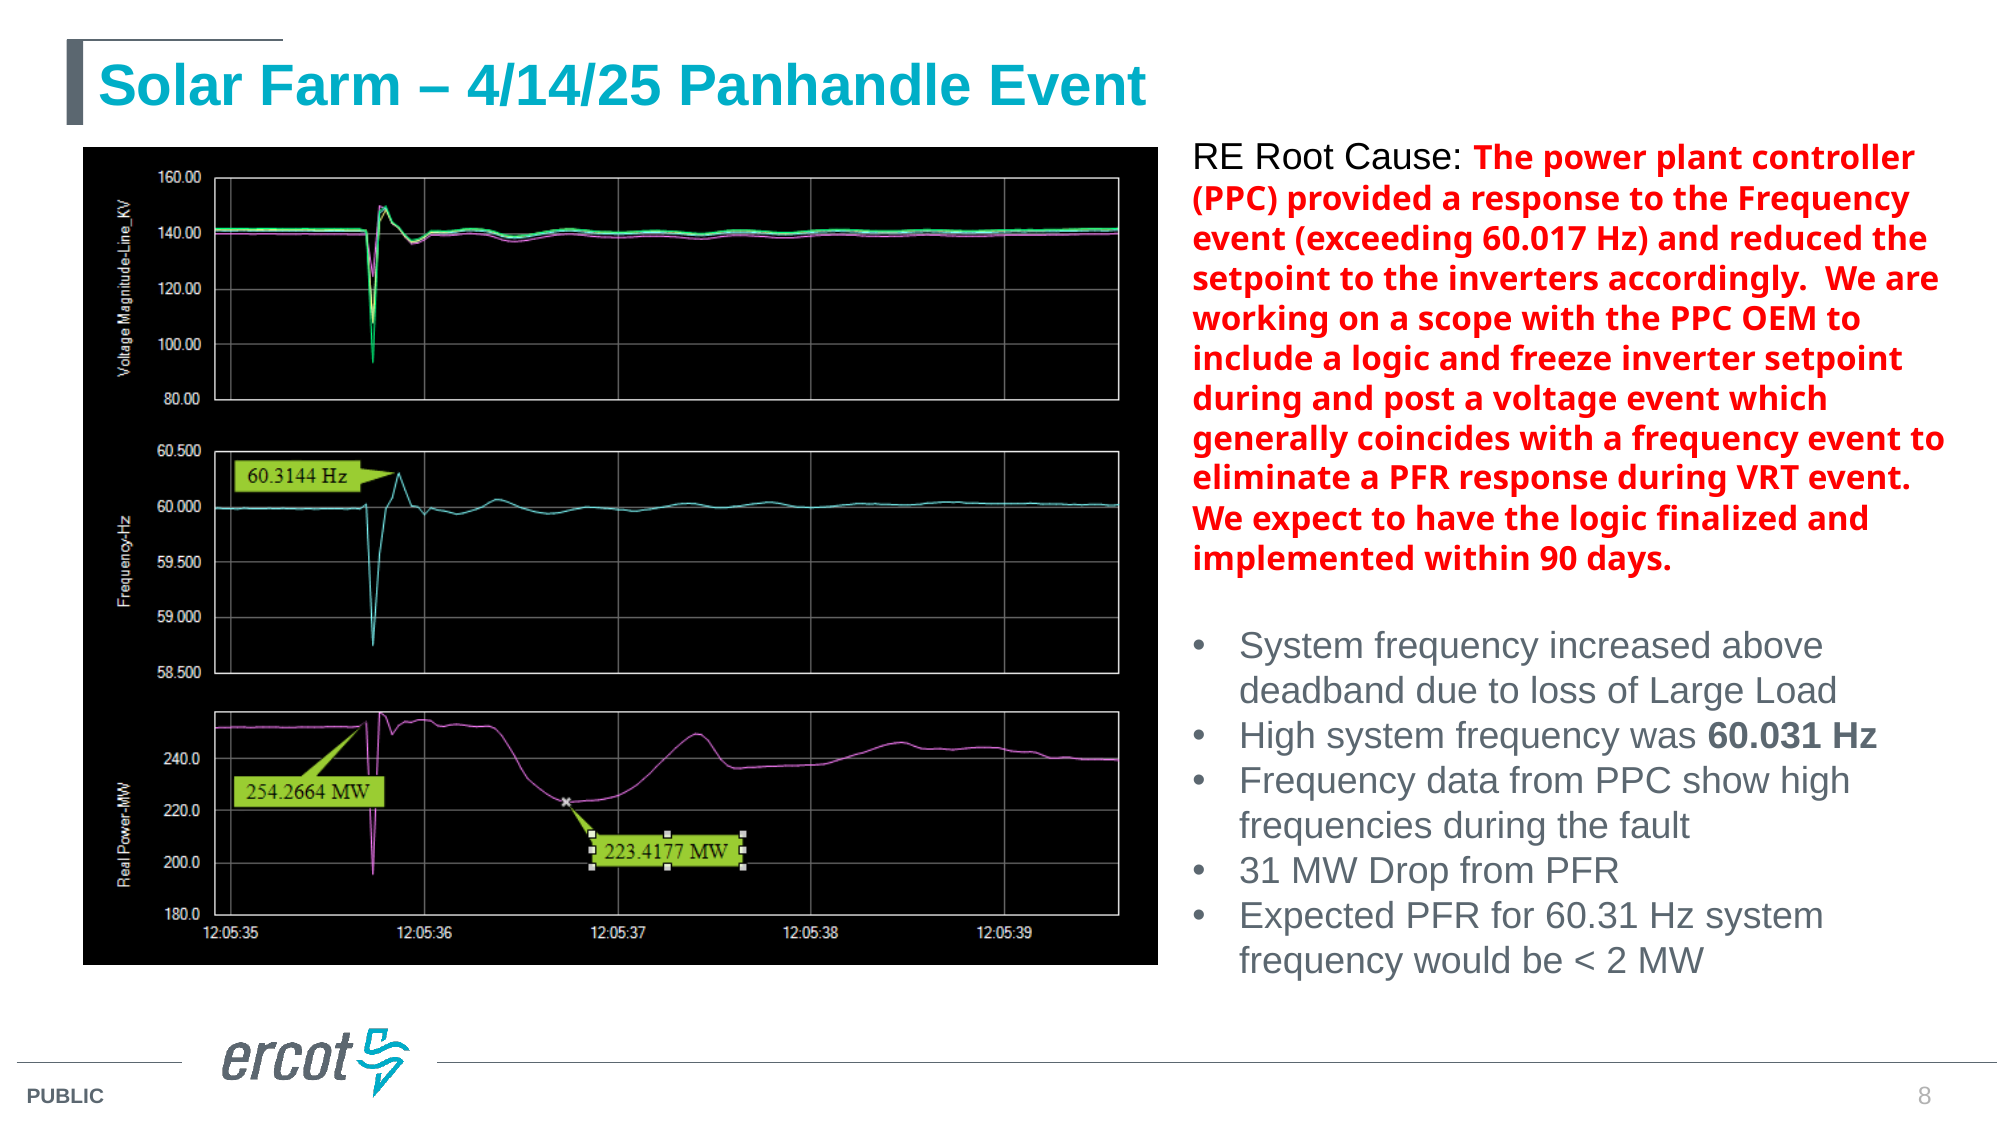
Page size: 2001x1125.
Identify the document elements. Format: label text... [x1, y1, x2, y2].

slide_number 8 [1866, 1076, 1984, 1113]
title Solar Farm – 4/14/25 Panhandle Event [83, 39, 1934, 125]
text_box RE Root Cause: The power plant controller (PPC) provided a response to the Frequency event (exceeding 60.017 Hz) and reduced the setpoint to the inverters accordingly. We are working on a scope with the PPC OEM to include a logic and freeze inverter setpoint during and post a voltage event which generally coincides with a frequency event to eliminate a PFR response during VRT event. We expect to have the logic finalized and implemented within 90 days. System frequency increased above deadband due to loss of Large Load High system frequency was 60.031 Hz Frequency data from PPC show high frequencies during the fault 31 MW Drop from PFR Expected PFR for 60.31 Hz system frequency would be < 2 MW [1177, 124, 1970, 1079]
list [83, 147, 1159, 965]
picture [218, 1024, 413, 1100]
